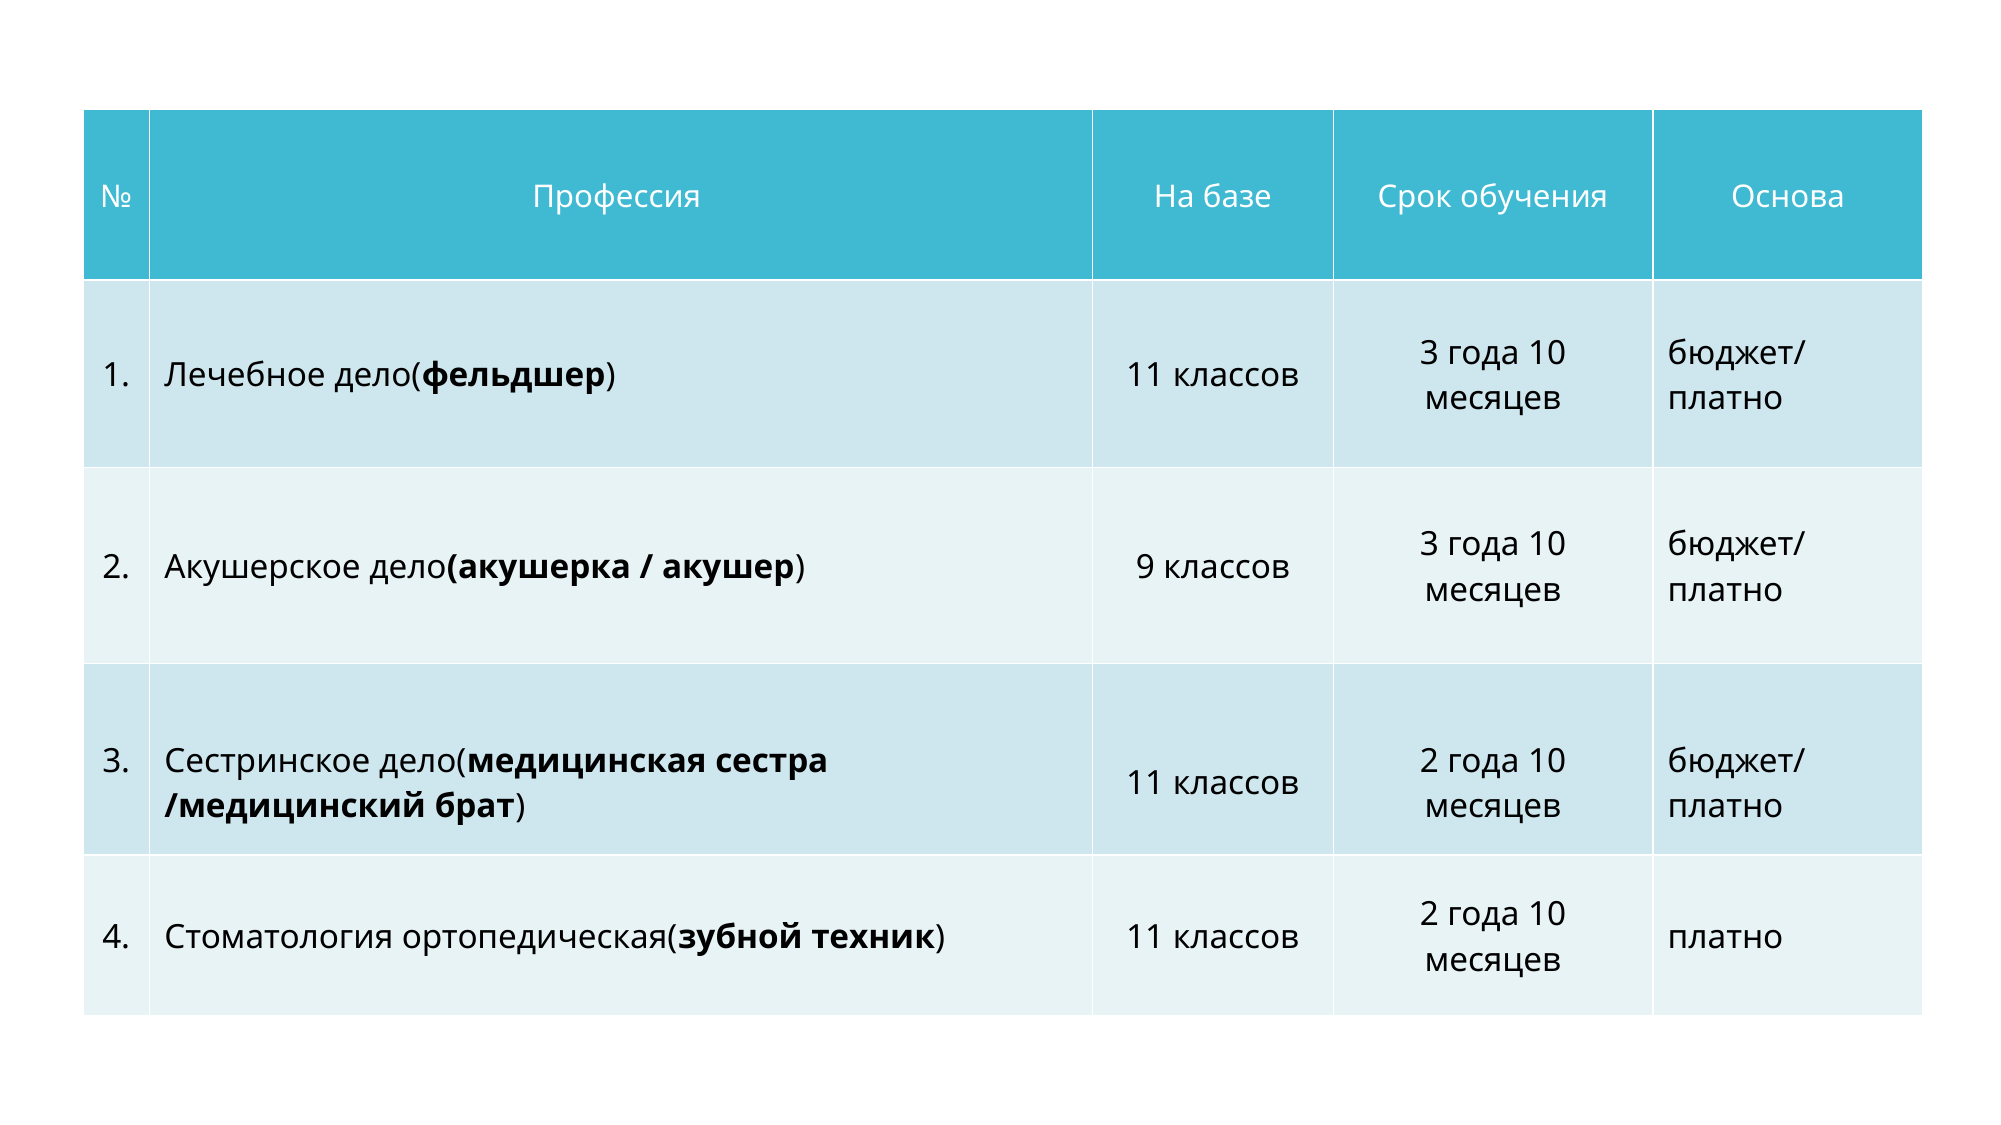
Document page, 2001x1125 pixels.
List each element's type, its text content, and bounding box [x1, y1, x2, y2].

table_cell 2. [84, 468, 149, 663]
table_cell 11 классов [1093, 664, 1333, 854]
table_cell бюджет/ платно [1654, 664, 1922, 854]
table_cell платно [1654, 856, 1922, 1015]
table_header Профессия [150, 110, 1092, 279]
table_cell бюджет/ платно [1654, 281, 1922, 467]
table_cell 3. [84, 664, 149, 854]
table_header Срок обучения [1334, 110, 1652, 279]
table_header На базе [1093, 110, 1333, 279]
table_cell 11 классов [1093, 281, 1333, 467]
table_cell Лечебное дело(фельдшер) [150, 281, 1092, 467]
table_cell Стоматология ортопедическая(зубной техник) [150, 856, 1092, 1015]
table_cell 2 года 10 месяцев [1334, 664, 1652, 854]
table_header Основа [1654, 110, 1922, 279]
table_cell Сестринское дело(медицинская сестра /медицинский брат) [150, 664, 1092, 854]
table_cell бюджет/ платно [1654, 468, 1922, 663]
table_cell 11 классов [1093, 856, 1333, 1015]
table_cell 3 года 10 месяцев [1334, 468, 1652, 663]
table_cell 2 года 10 месяцев [1334, 856, 1652, 1015]
table_cell 3 года 10 месяцев [1334, 281, 1652, 467]
table_cell Акушерское дело(акушерка / акушер) [150, 468, 1092, 663]
table_header № [84, 110, 149, 279]
table_cell 1. [84, 281, 149, 467]
table_cell 9 классов [1093, 468, 1333, 663]
table_cell 4. [84, 856, 149, 1015]
